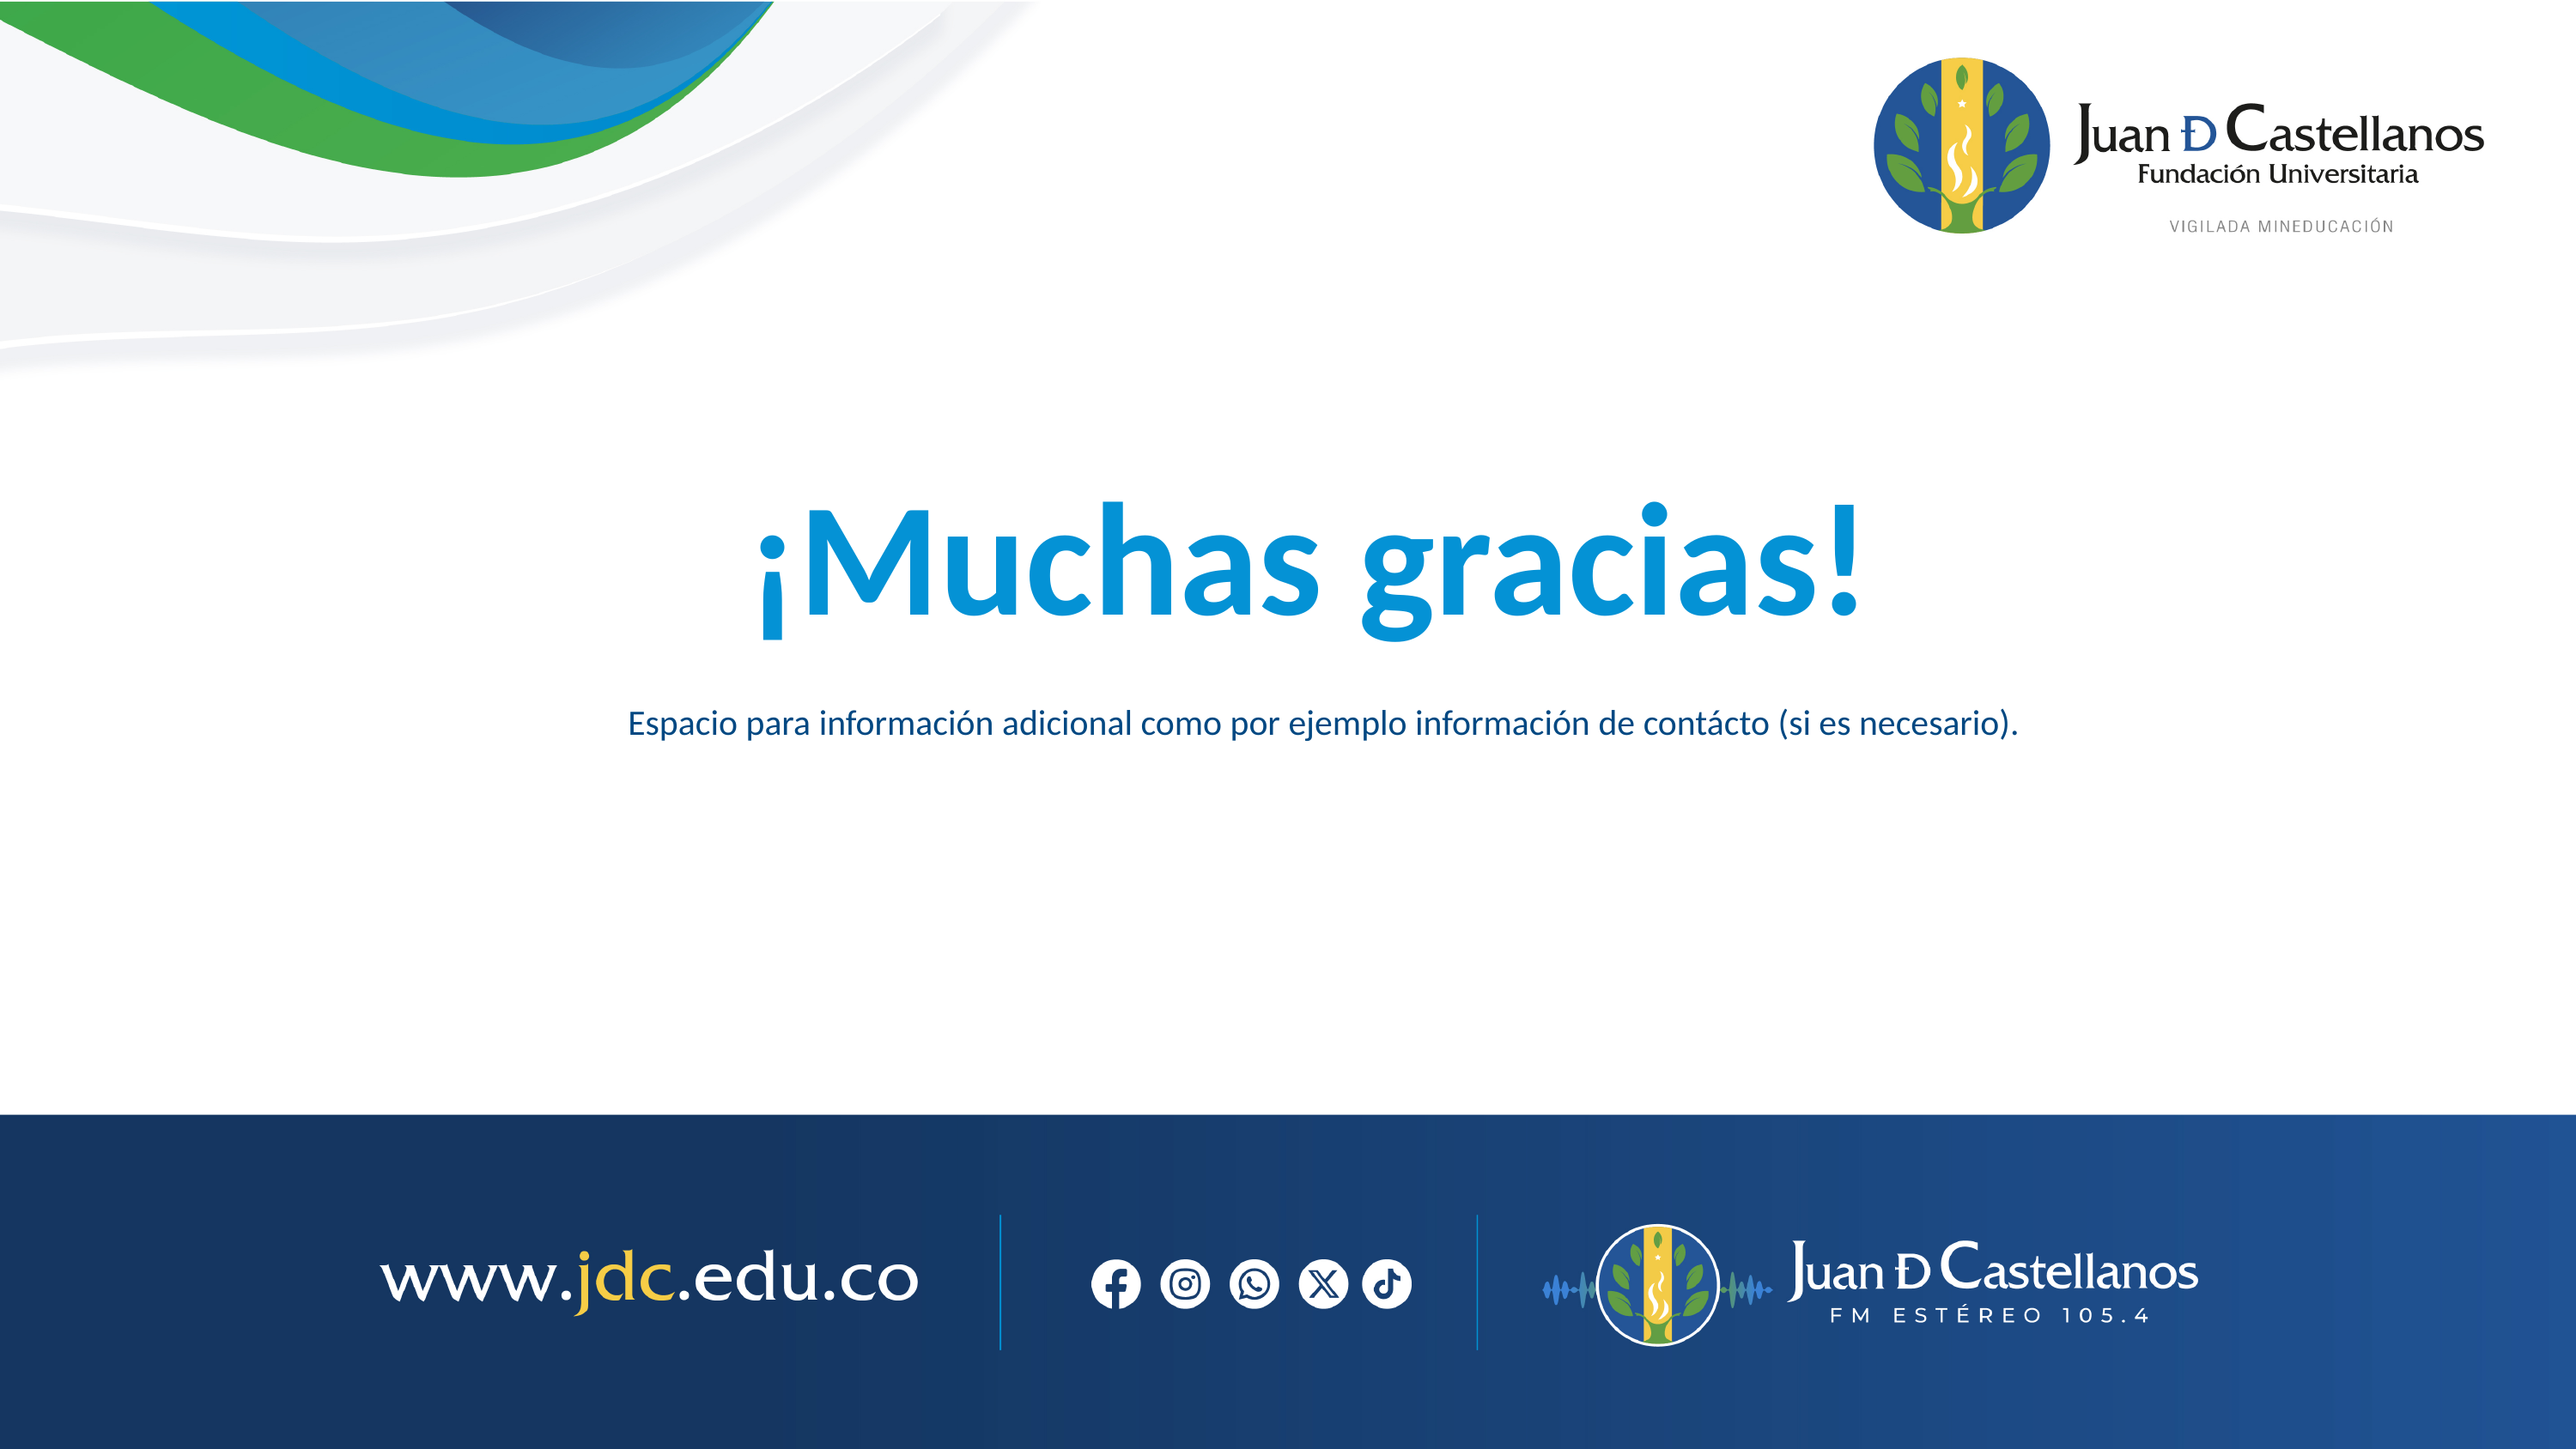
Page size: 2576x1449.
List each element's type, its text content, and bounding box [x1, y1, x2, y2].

text_box Espacio para información adicional como por ejemplo información de contácto (si es necesario). [343, 692, 2305, 743]
picture [0, 0, 2576, 1449]
text_box ¡Muchas gracias! [697, 488, 1922, 648]
